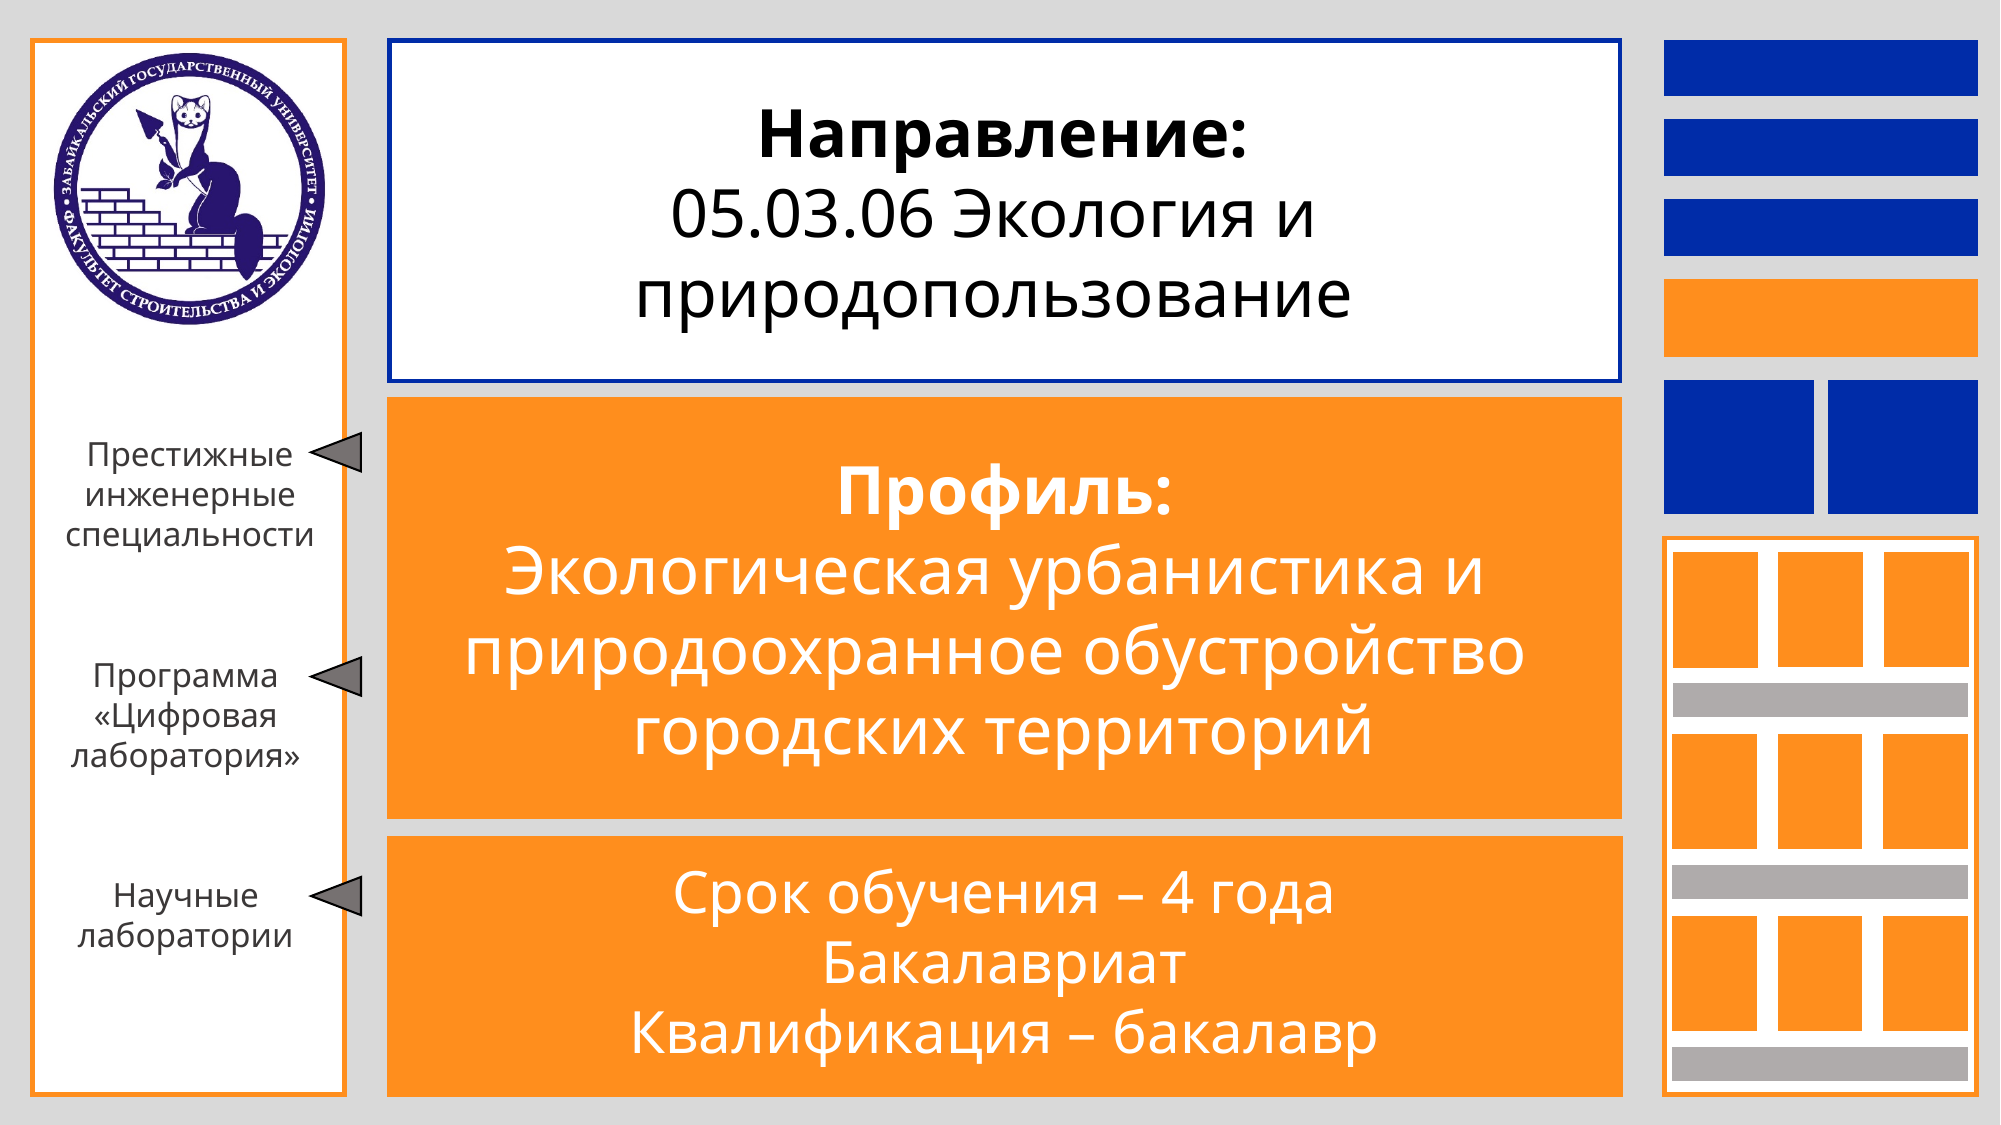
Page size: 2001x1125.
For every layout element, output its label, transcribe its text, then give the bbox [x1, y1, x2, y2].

text_box [32, 690, 346, 882]
text_box [1664, 40, 1978, 96]
text_box [1672, 1047, 1968, 1081]
text_box [342, 656, 363, 698]
text_box [342, 875, 363, 917]
text_box Направление: 05.03.06 Экология и природопользование [388, 83, 1618, 338]
text_box [1884, 552, 1969, 667]
text_box [1672, 734, 1757, 849]
text_box [1664, 380, 1814, 514]
text_box [1673, 552, 1758, 668]
text_box Научные лаборатории [29, 867, 342, 962]
text_box [347, 431, 362, 473]
text_box [1664, 537, 1978, 1096]
text_box [389, 837, 1621, 1096]
text_box [1673, 683, 1968, 717]
text_box [388, 40, 1621, 382]
text_box [1883, 916, 1968, 1031]
text_box Профиль: Экологическая урбанистика и природоохранное обустройство городских территорий [400, 440, 1610, 775]
text_box [1664, 119, 1978, 176]
text_box [1828, 380, 1978, 514]
text_box [1778, 734, 1862, 849]
text_box Престижные инженерные специальности [34, 425, 347, 561]
text_box [1672, 865, 1968, 899]
text_box [1664, 199, 1978, 256]
text_box [1883, 734, 1968, 849]
text_box [1778, 916, 1862, 1031]
text_box [1664, 279, 1978, 357]
text_box [388, 398, 1621, 817]
text_box [32, 40, 346, 663]
text_box Программа «Цифровая лаборатория» [29, 646, 342, 782]
text_box [1672, 916, 1757, 1031]
text_box Срок обучения – 4 года Бакалавриат Квалификация – бакалавр [388, 847, 1620, 1125]
text_box [32, 910, 346, 1096]
text_box [1778, 552, 1863, 667]
picture [49, 50, 329, 328]
